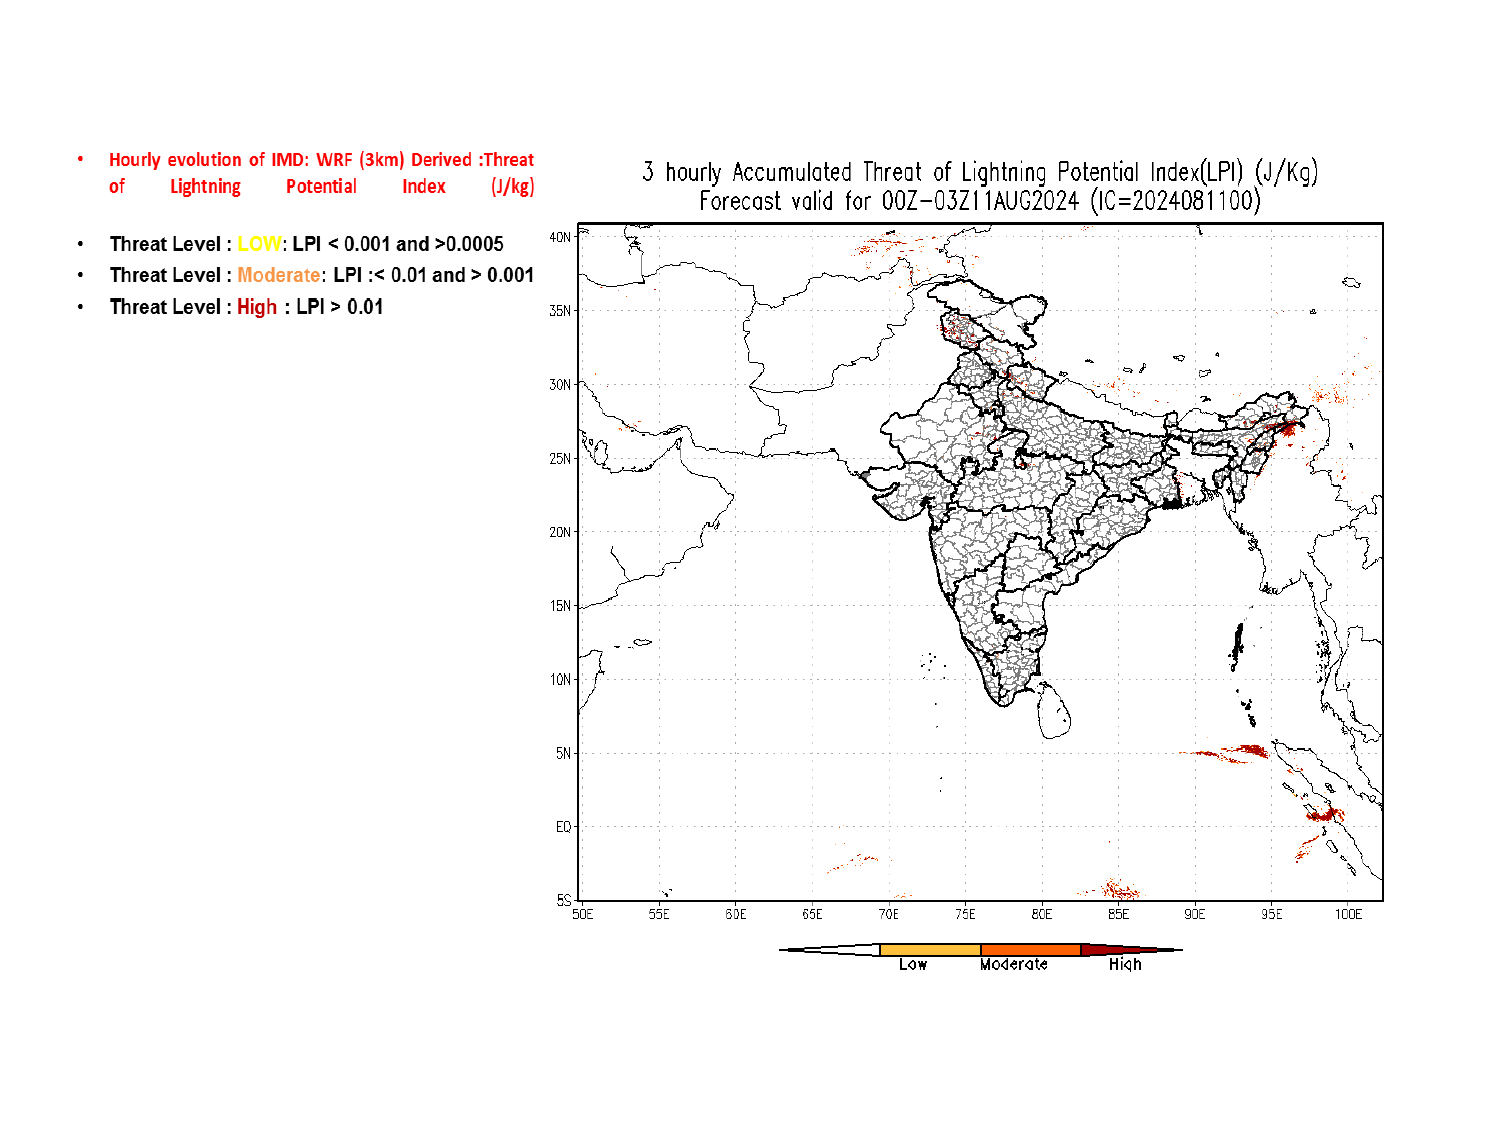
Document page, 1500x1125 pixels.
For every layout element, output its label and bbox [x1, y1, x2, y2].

picture [74, 149, 1426, 976]
